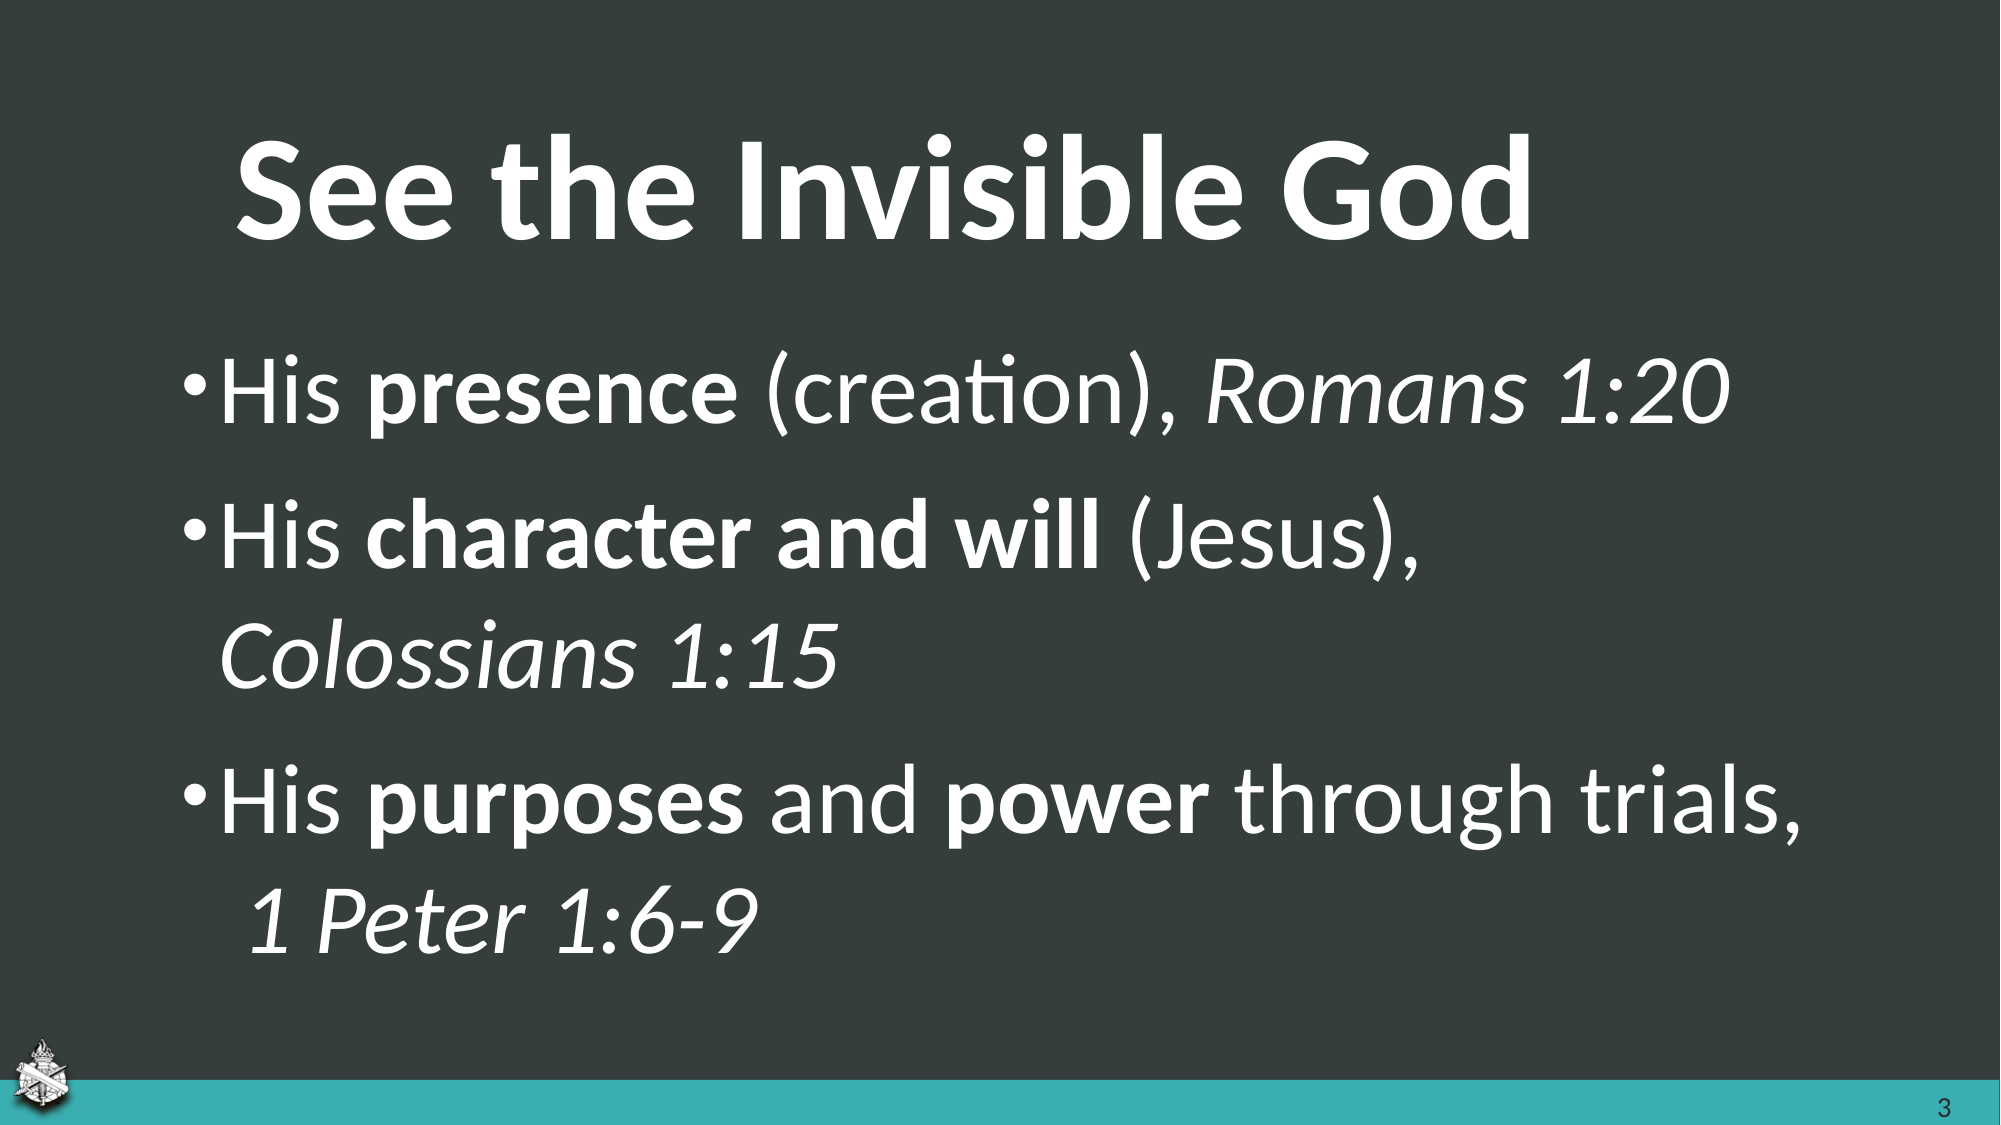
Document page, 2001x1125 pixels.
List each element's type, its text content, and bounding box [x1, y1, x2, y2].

title See the Invisible God [219, 60, 1780, 280]
slide_number 3 [1861, 1086, 1967, 1125]
list His presence (creation), Romans 1:20 His character and will (Jesus), Colossians 1:15 His purposes and power through trials, 1 Peter 1:6-9 [158, 316, 1842, 1038]
picture [13, 1037, 70, 1108]
